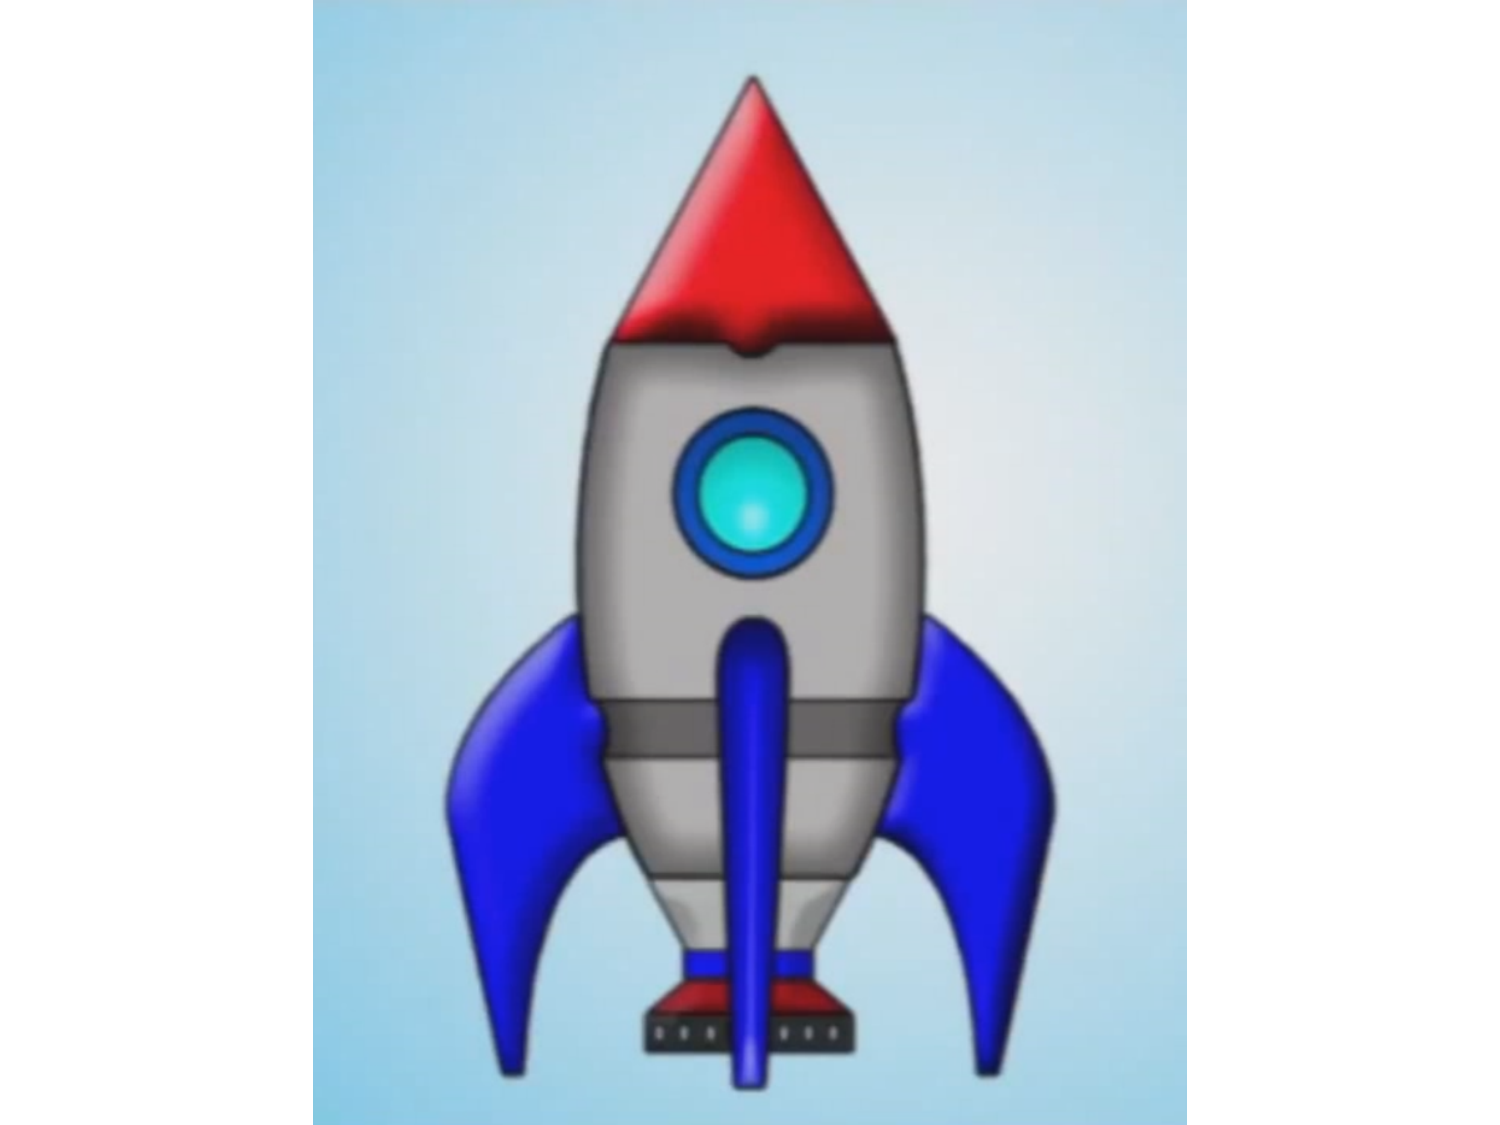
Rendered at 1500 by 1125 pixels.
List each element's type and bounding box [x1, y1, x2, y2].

picture [313, 0, 1187, 1125]
